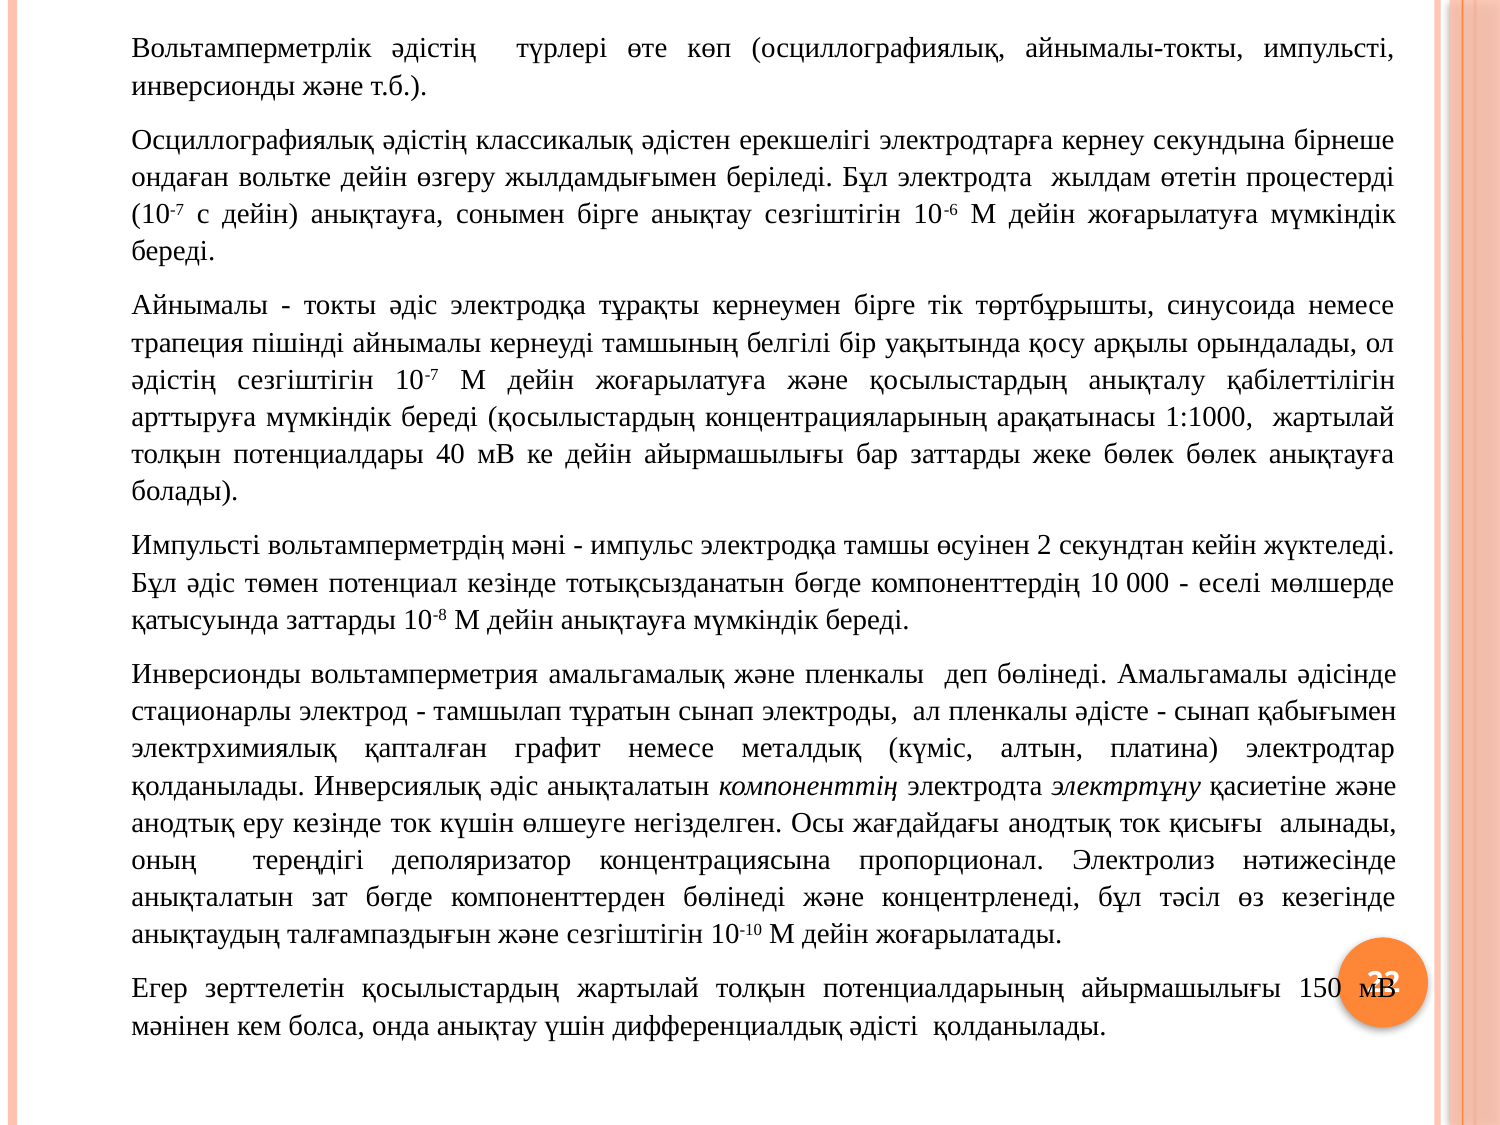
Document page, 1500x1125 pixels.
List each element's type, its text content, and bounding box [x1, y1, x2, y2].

slide_number 22 [1333, 940, 1434, 1027]
list Вольтамперметрлік әдістің түрлері өте көп (осциллографиялық, айнымалы-токты, импульсті, инверсионды және т.б.). Oсциллографиялық әдістің классикалық әдістен ерекшелігі электродтарға кернеу секундына бiрнеше ондаған вольтке дейiн өзгеру жылдамдығымен беріледі. Бұл электродта жылдам өтетін процестерді (10-7 c дейiн) анықтауға, сонымен бiрге анықтау сезгiштiгiн 10-6 M дейiн жоғарылатуға мүмкiндiк бередi. Айнымалы - токты әдіс электродқа тұрақты кернеумен бiрге тiк төртбұрышты, синусоида немесе трапеция пiшiнді айнымалы кернеудi тамшының белгілі бір уақытында қосу арқылы орындалады, ол әдiстiң сезгiштiгiн 10-7 M дейiн жоғарылатуға және қосылыстардың анықталу қабілеттілігін арттыруға мүмкiндiк береді (қосылыстардың концентрацияларының арақатынасы 1:1000, жартылай толқын потенциалдары 40 мВ ке дейiн айырмашылығы бар заттарды жеке бөлек бөлек анықтауға болады). Импульсті вольтамперметрдің мәні - импульс электродқа тамшы өсуiнен 2 cекундтан кейiн жүктеледі. Бұл әдіс төмен потенциал кезінде тотықсызданатын бөгде компоненттердiң 10 000 - еселі мөлшерде қатысуында заттарды 10-8 M дейiн анықтауға мүмкiндiк бередi. Инверсионды вольтамперметрия амальгамалық және пленкалы деп бөлінеді. Амальгамалы әдісінде стационарлы электрод - тамшылап тұратын сынап электроды, ал пленкалы әдісте - сынап қабығымен электрхимиялық қапталған графит немесе металдық (күмiс, алтын, платина) электродтар қолданылады. Инверсиялық әдiс анықталатын компоненттiң электродта электртұну қасиетіне және анодтық еру кезінде ток күшiн өлшеуге негiзделген. Осы жағдайдағы анодтық ток қисығы алынады, оның тереңдiгі деполяризатор концентрациясына пропорционал. Электролиз нәтижесінде анықталатын зат бөгде компоненттерден бөлінеді және концентрленеді, бұл тәсіл өз кезегінде анықтаудың талғампаздығын және сезгiштiгін 10-10 M дейiн жоғарылатады. Егер зерттелетін қосылыстардың жартылай толқын потенциалдарының айырмашылығы 150 мB мәнінен кем болса, онда анықтау үшін дифференциалдық әдiстi қолданылады. [75, 19, 1412, 1062]
